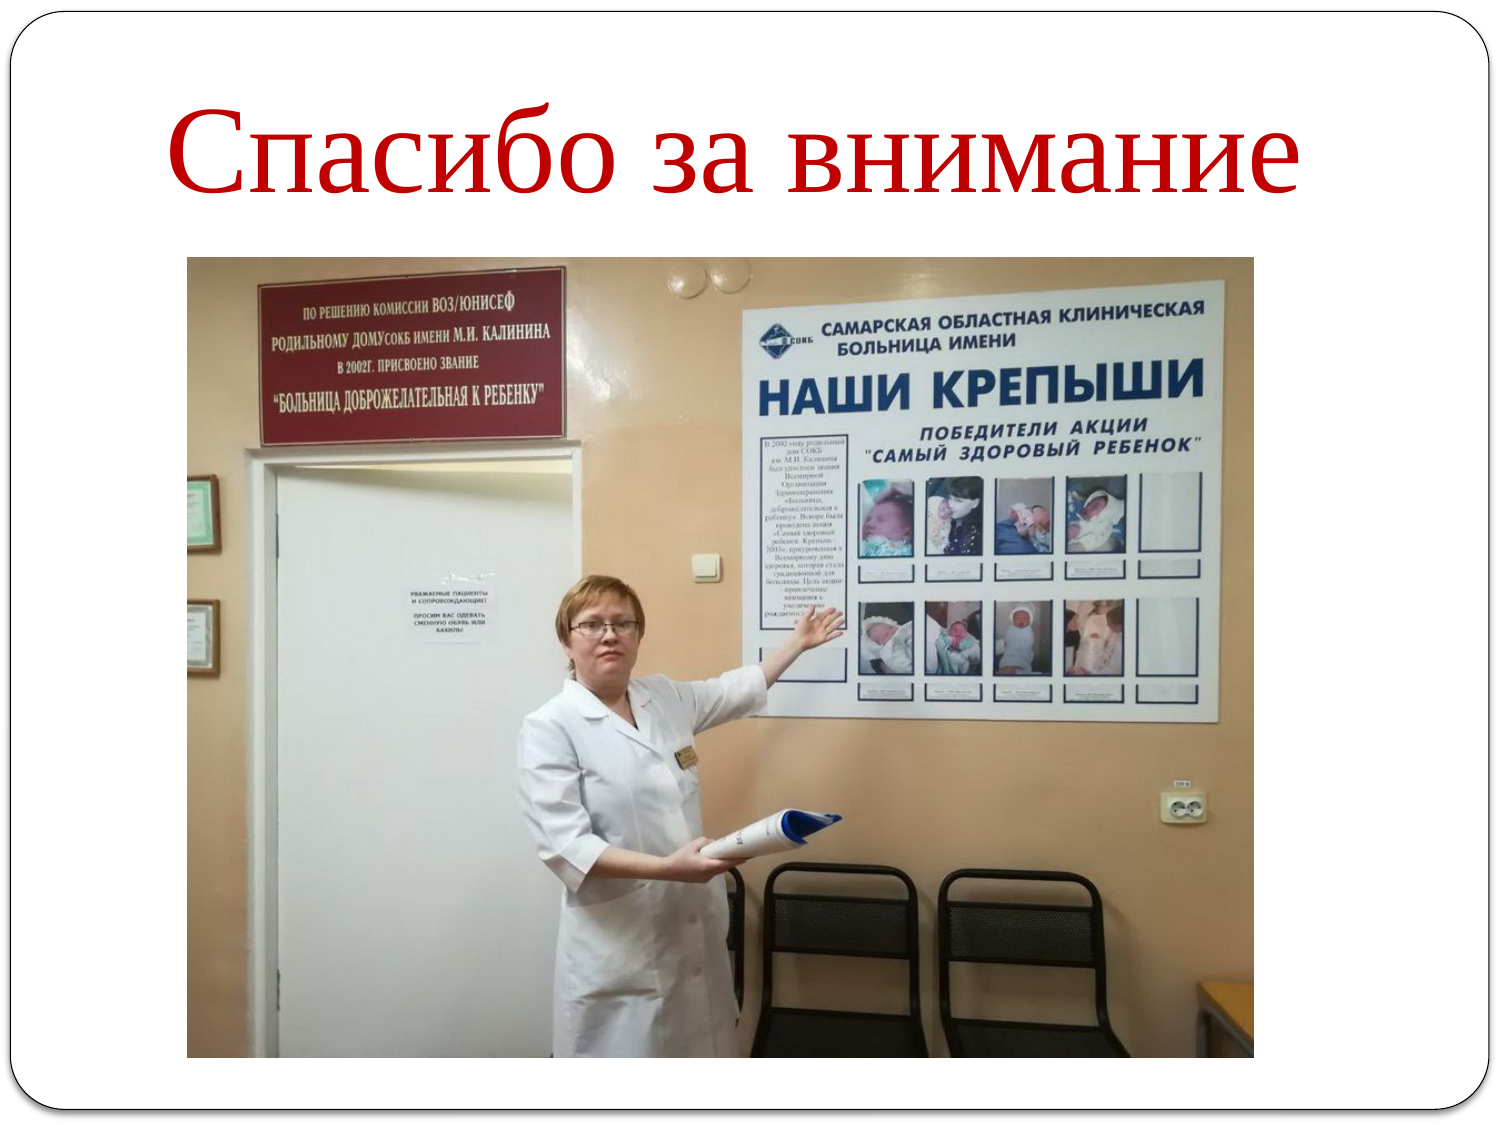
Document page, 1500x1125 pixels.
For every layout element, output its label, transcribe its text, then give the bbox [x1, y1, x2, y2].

picture [187, 257, 1255, 1058]
title Спасибо за внимание [149, 44, 1426, 233]
